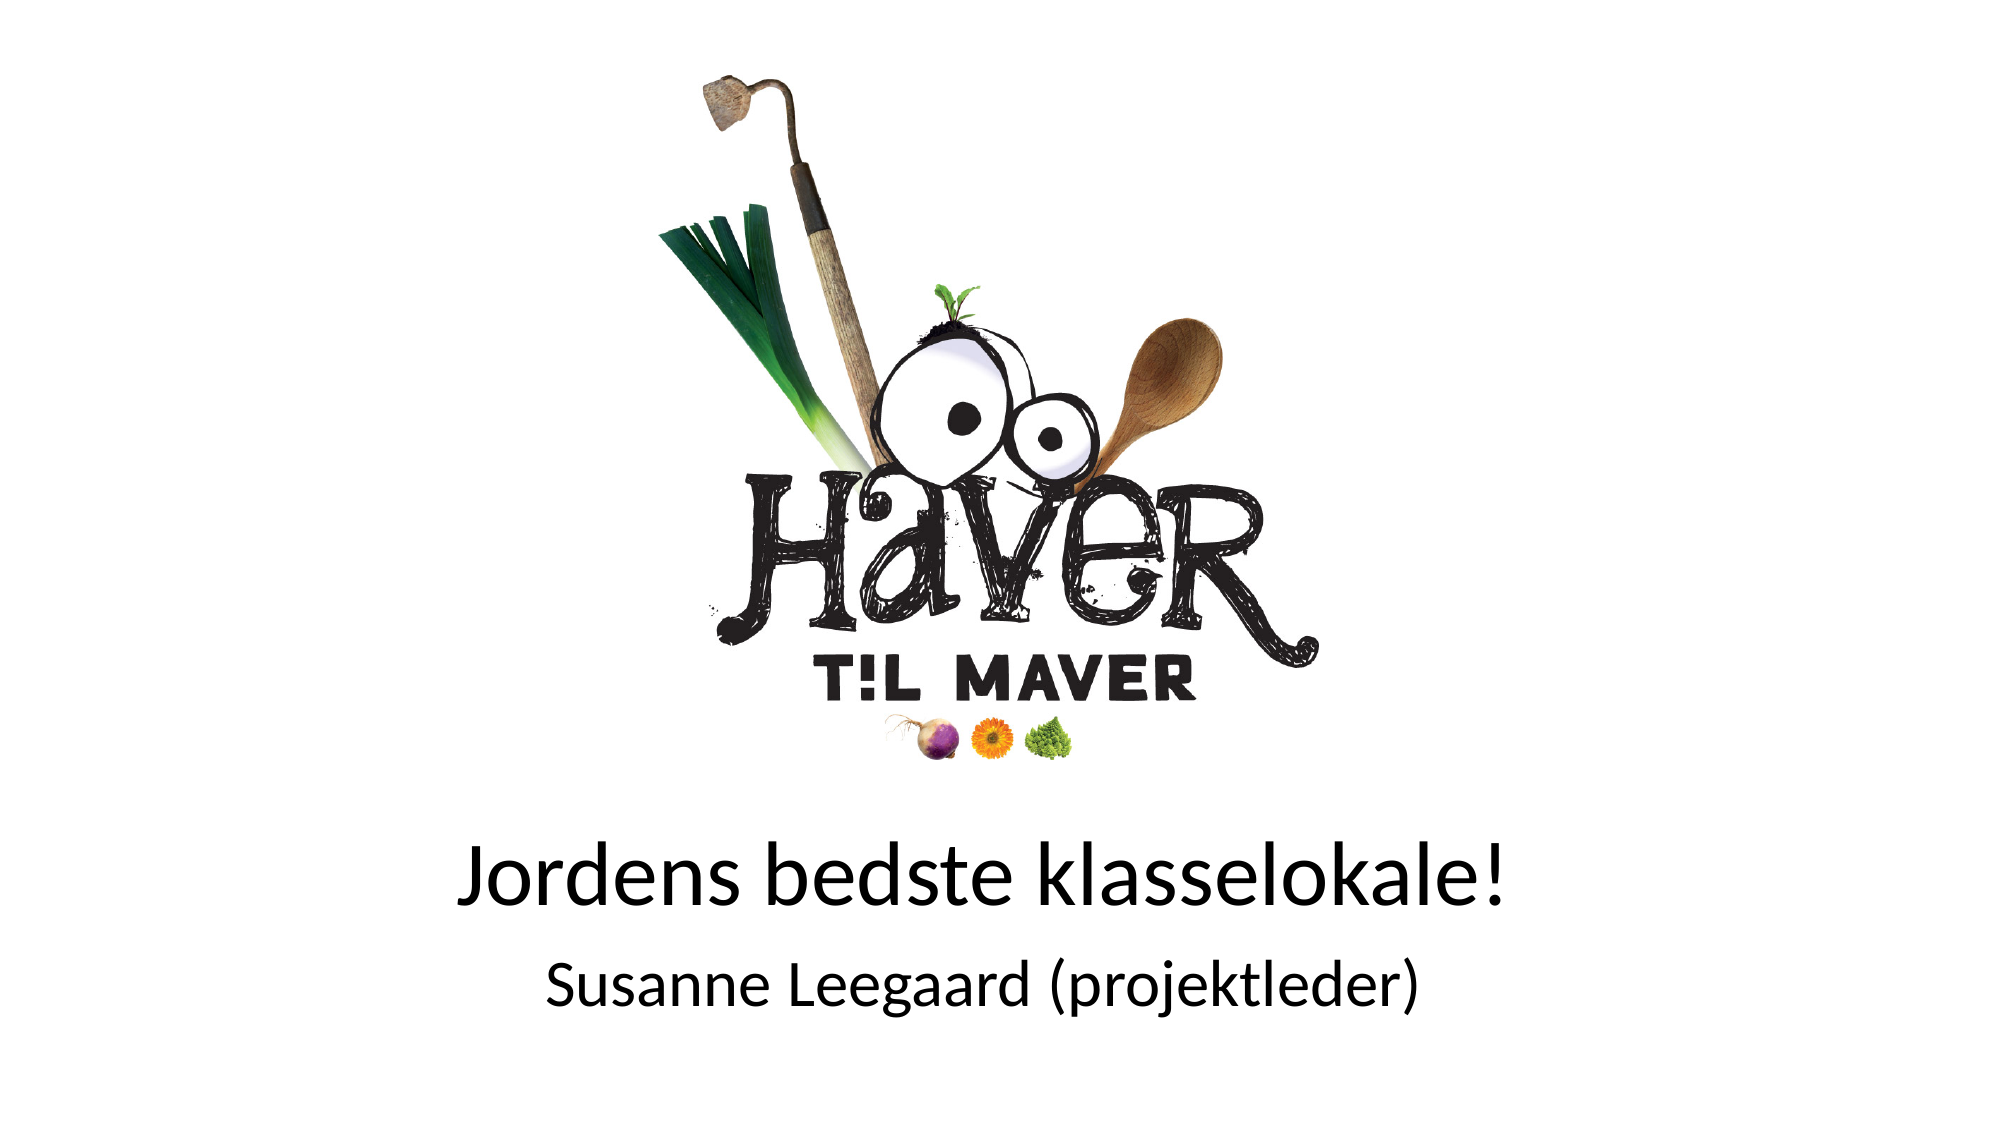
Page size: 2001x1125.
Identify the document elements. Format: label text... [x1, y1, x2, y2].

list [658, 74, 1319, 760]
title Jordens bedste klasselokale! Susanne Leegaard (projektleder) [105, 763, 1863, 1048]
